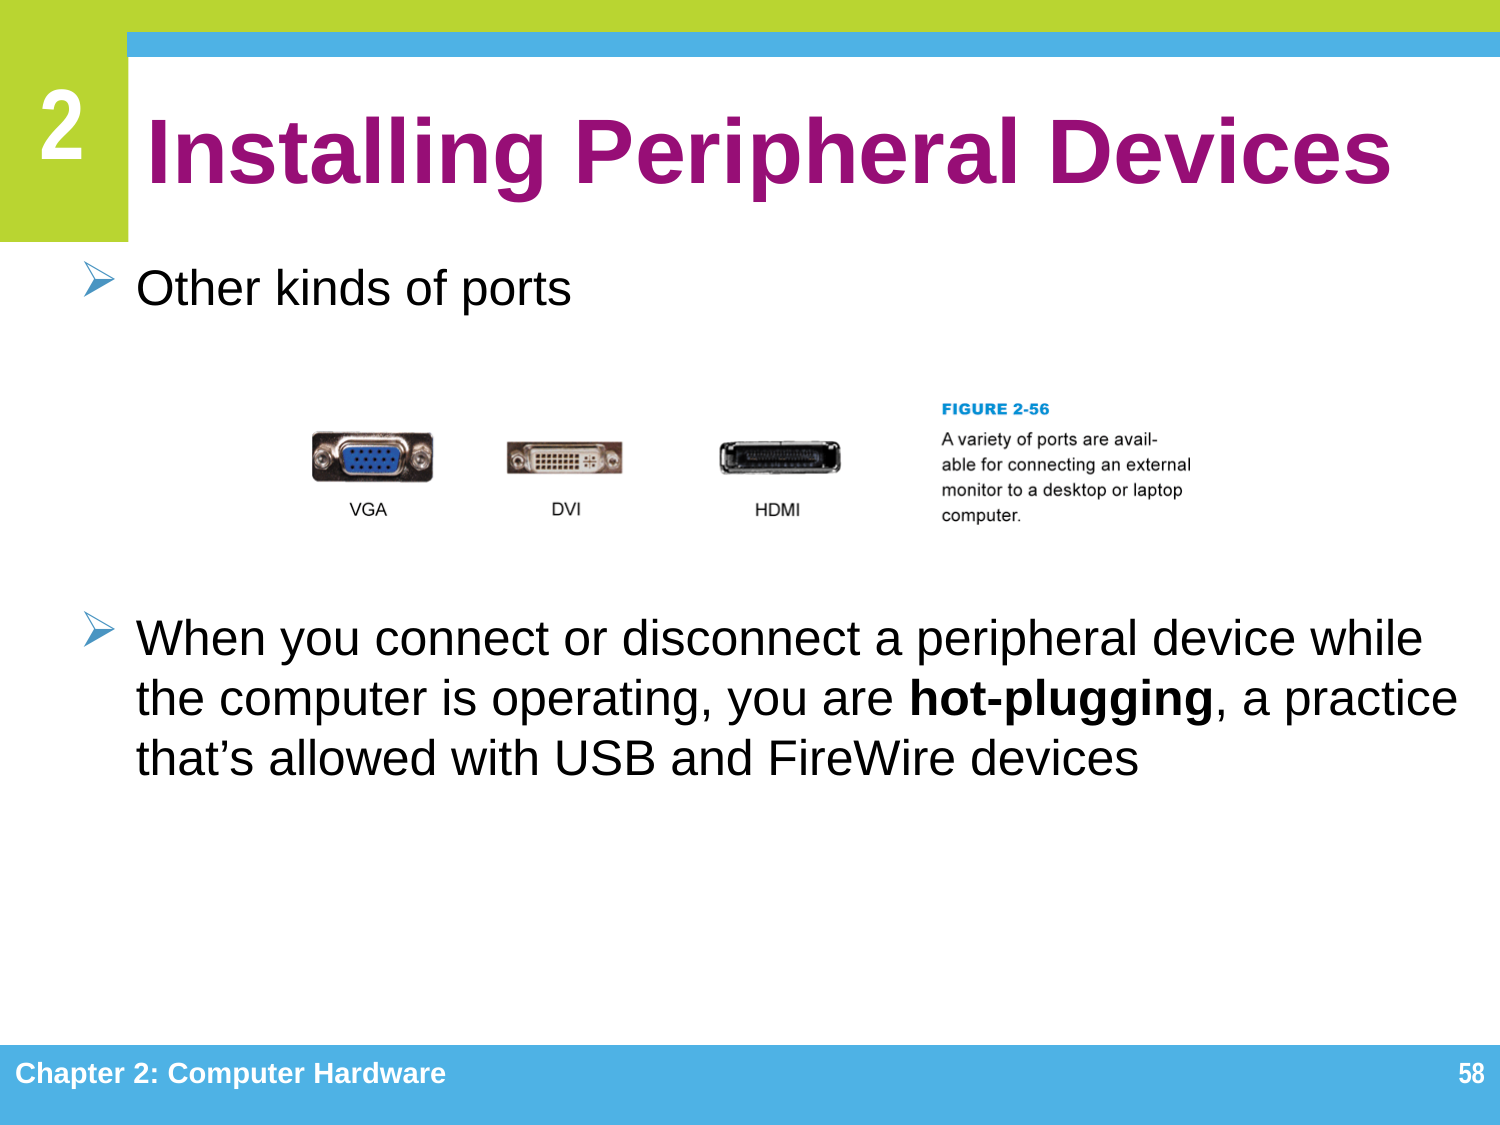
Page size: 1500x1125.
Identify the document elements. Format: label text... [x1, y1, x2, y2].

picture [311, 403, 1190, 526]
title Installing Peripheral Devices [131, 60, 1500, 234]
list Other kinds of ports When you connect or disconnect a peripheral device while the computer is operating, you are hot-plugging, a practice that’s allowed with USB and FireWire devices [64, 247, 1500, 1006]
footer Chapter 2: Computer Hardware [0, 1046, 1149, 1125]
slide_number 58 [1149, 1046, 1500, 1125]
